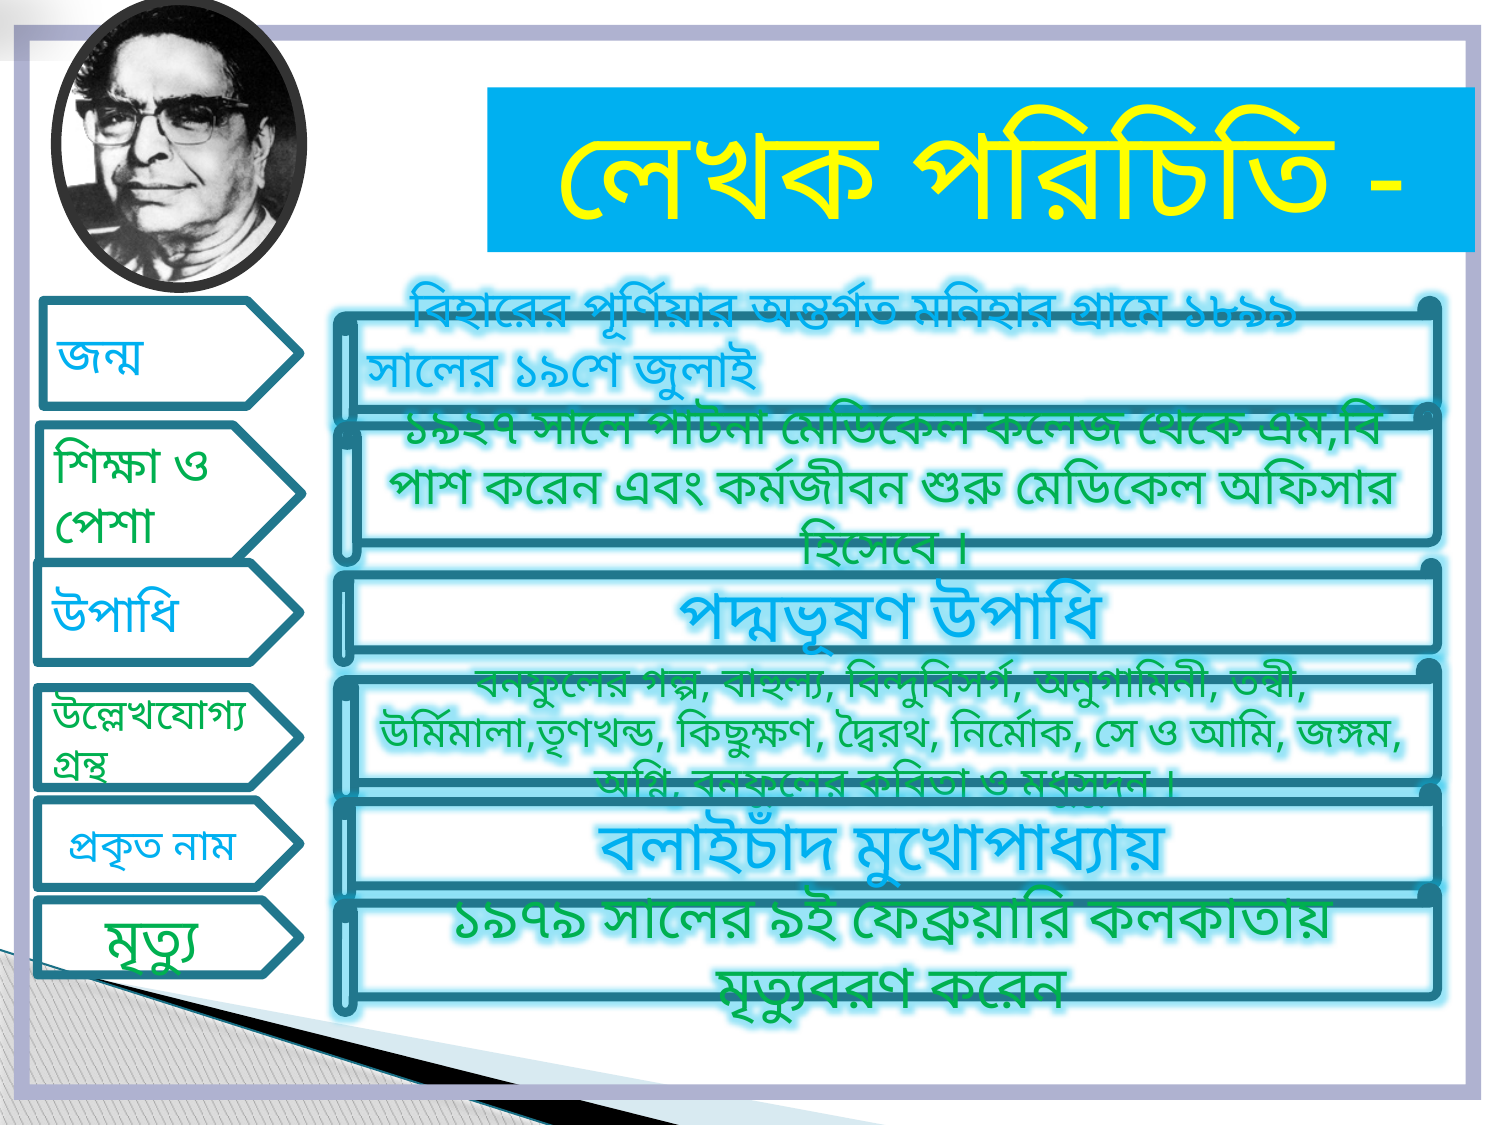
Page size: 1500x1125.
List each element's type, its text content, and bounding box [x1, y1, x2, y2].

text_box লেখক পরিচিতি - [487, 87, 1475, 253]
text_box বনফুলের গল্প, বাহুল্য, বিন্দুবিসর্গ, অনুগামিনী, তন্বী, উর্মিমালা,তৃণখন্ড, কিছুক্ষণ, দ্বৈরথ, নির্মোক, সে ও আমি, জঙ্গম, অগ্নি, বনফুলের কবিতা ও মধুসুদন । [332, 658, 1443, 791]
text_box বিহারের পূর্ণিয়ার অন্তর্গত মনিহার গ্রামে ১৮৯৯ সালের ১৯শে জুলাই [332, 295, 1443, 418]
picture [55, 0, 303, 288]
text_box প্রকৃত নাম [32, 795, 305, 892]
text_box পদ্মভূষণ উপাধি [332, 558, 1443, 667]
text_box ১৯২৭ সালে পাটনা মেডিকেল কলেজ থেকে এম,বি পাশ করেন এবং কর্মজীবন শুরু মেডিকেল অফিসার হিসেবে । [332, 401, 1443, 563]
text_box ১৯৭৯ সালের ৯ই ফেব্রুয়ারি কলকাতায় মৃত্যুবরণ করেন [332, 883, 1443, 1017]
text_box উল্লেখযোগ্য গ্রন্থ [32, 683, 305, 793]
text_box জন্ম [38, 295, 305, 411]
text_box শিক্ষা ও পেশা [34, 420, 307, 567]
text_box উপাধি [32, 557, 305, 667]
text_box বলাইচাঁদ মুখোপাধ্যায় [332, 783, 1443, 894]
text_box মৃত্যু [32, 895, 305, 980]
